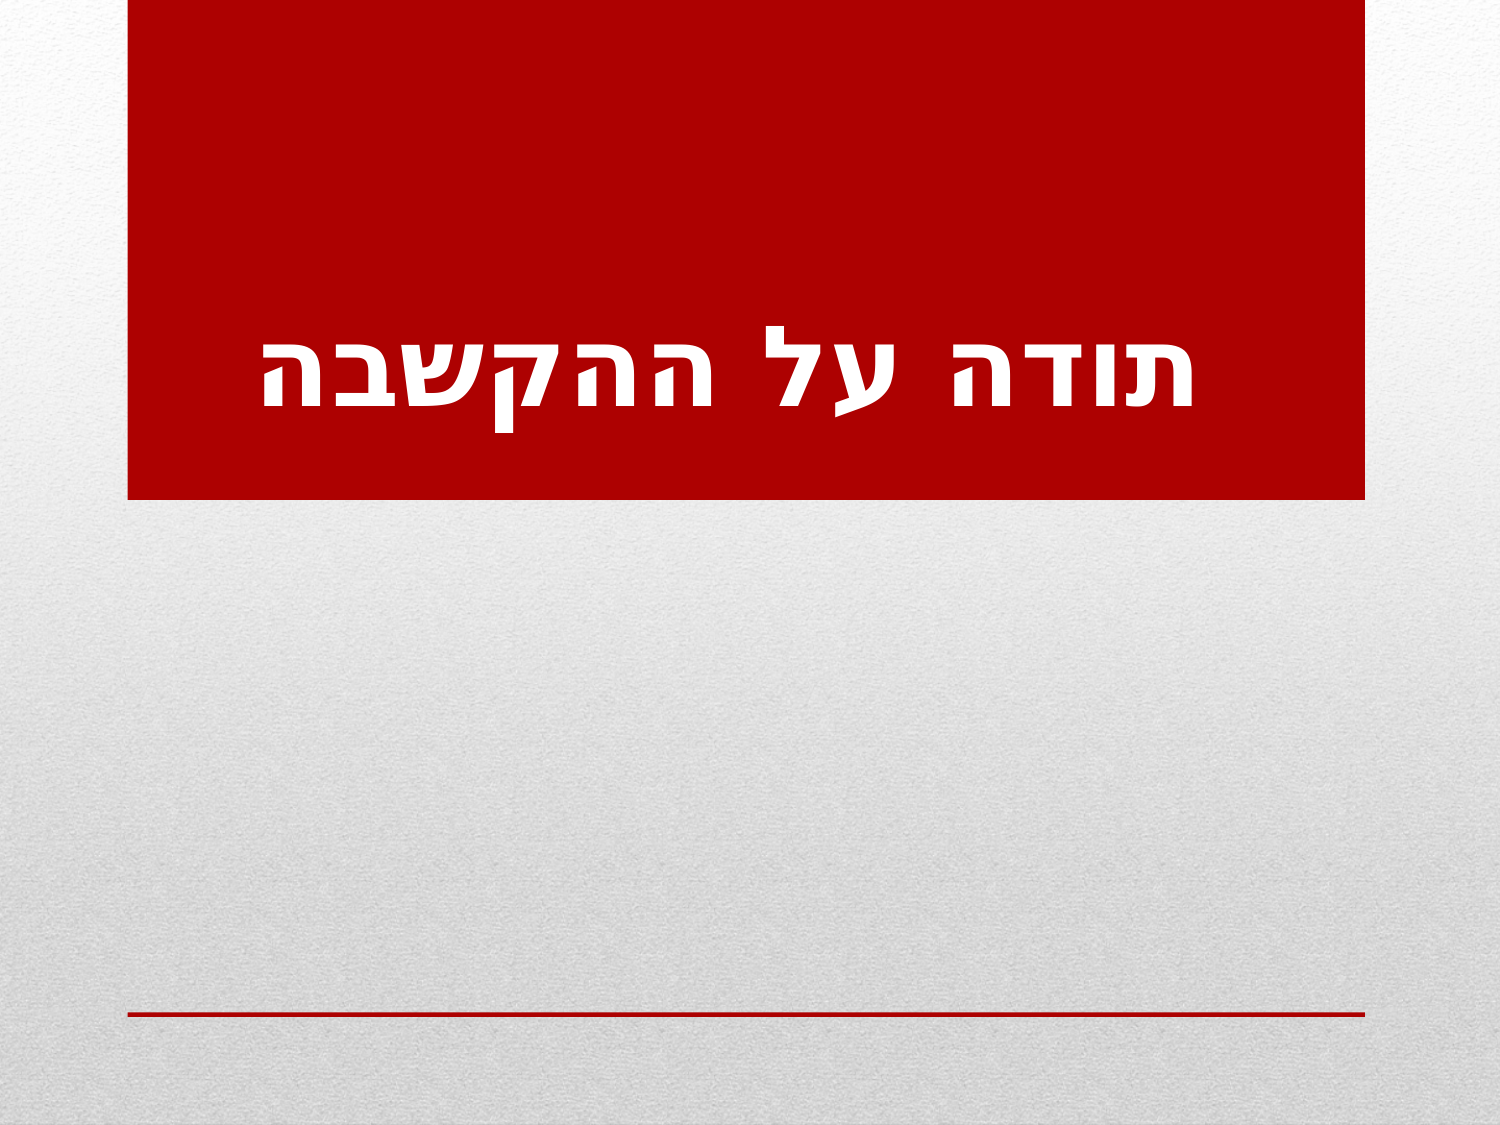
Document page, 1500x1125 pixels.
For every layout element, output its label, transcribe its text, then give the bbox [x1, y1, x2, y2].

list תודה על ההקשבה [53, 0, 1404, 724]
